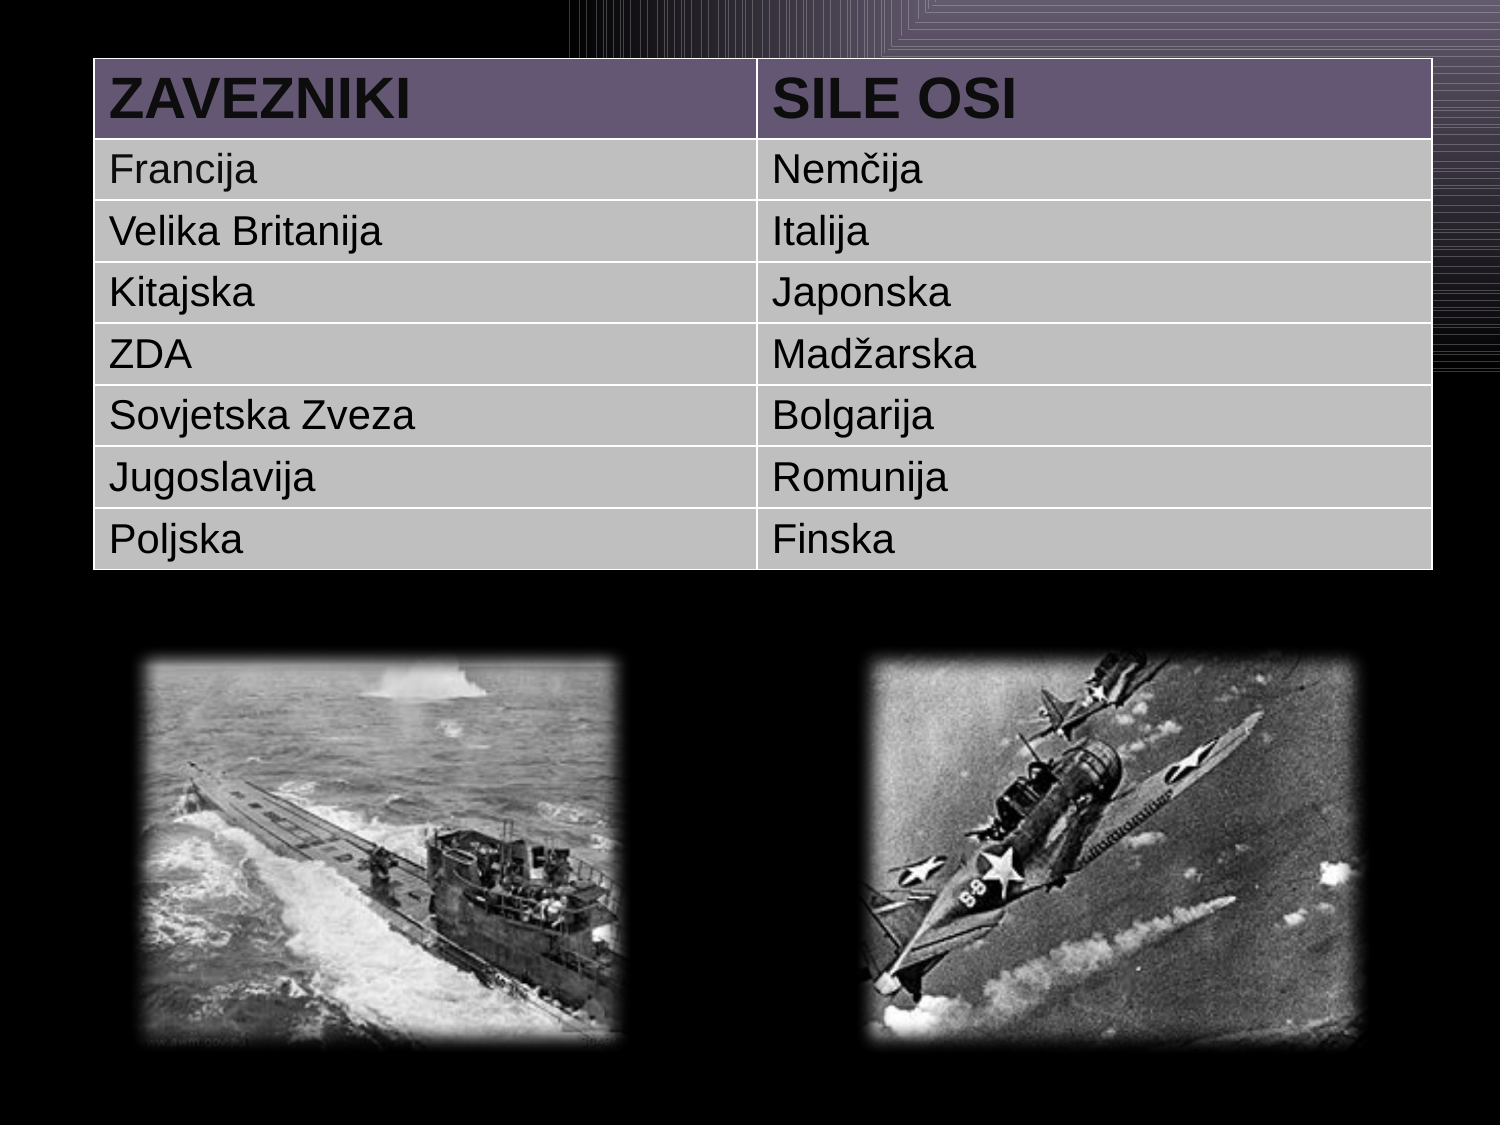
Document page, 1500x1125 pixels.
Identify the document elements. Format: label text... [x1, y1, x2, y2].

table_cell Poljska [95, 509, 756, 569]
table_cell Italija [758, 201, 1431, 261]
table_cell Romunija [758, 447, 1431, 507]
table_cell Madžarska [758, 324, 1431, 384]
table_cell Japonska [758, 263, 1431, 322]
table_cell Bolgarija [758, 386, 1431, 445]
picture [855, 644, 1372, 1056]
table_cell ZDA [95, 324, 756, 384]
table_cell Sovjetska Zveza [95, 386, 756, 445]
table_cell Kitajska [95, 263, 756, 322]
table_header ZAVEZNIKI [95, 59, 756, 138]
table_cell Nemčija [758, 140, 1431, 199]
table_header SILE OSI [758, 59, 1431, 138]
table_cell Velika Britanija [95, 201, 756, 261]
table_cell Jugoslavija [95, 447, 756, 507]
table_cell Finska [758, 509, 1431, 569]
picture [128, 644, 634, 1054]
table_cell Francija [95, 140, 756, 199]
